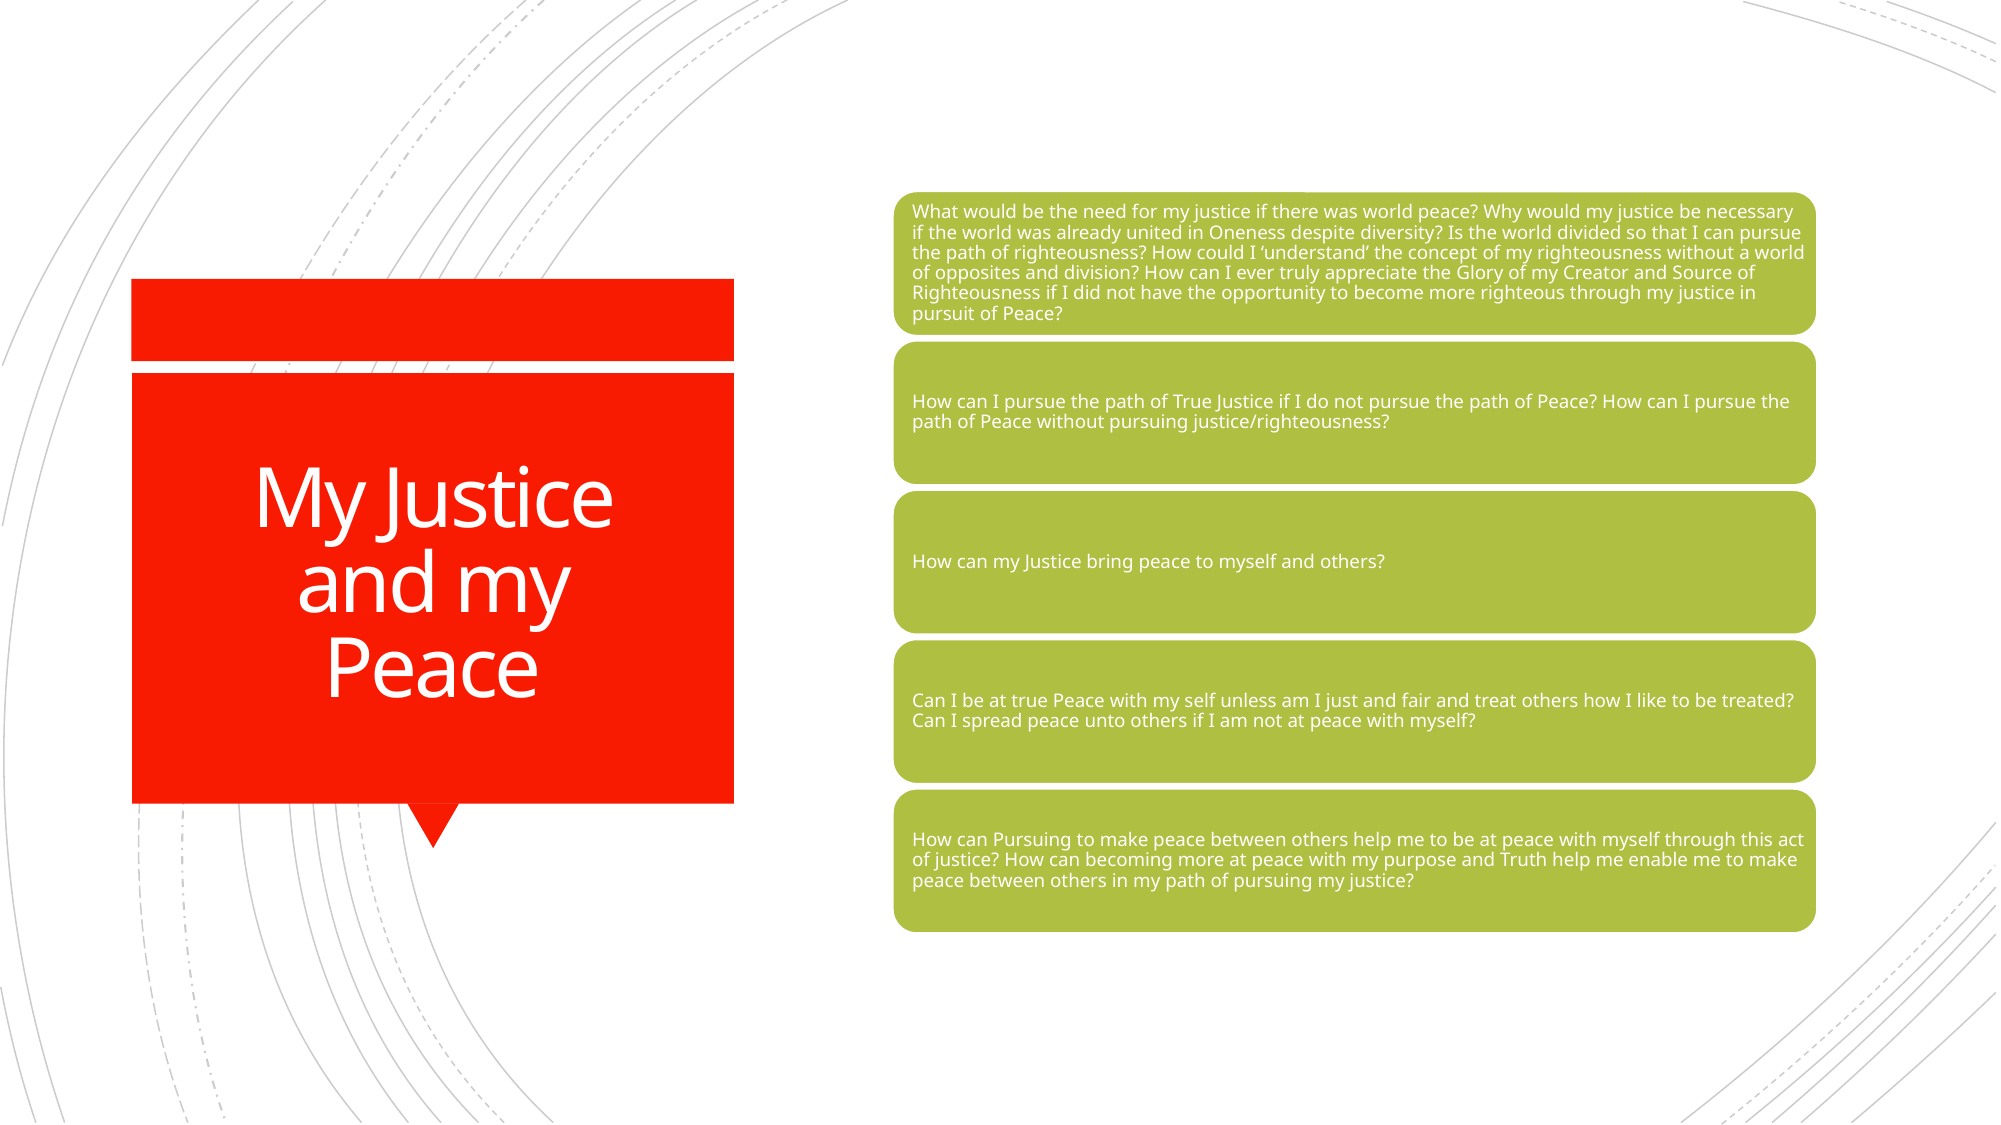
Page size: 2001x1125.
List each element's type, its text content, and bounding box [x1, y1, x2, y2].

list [892, 184, 1818, 940]
title My Justice and my Peace [145, 385, 720, 789]
